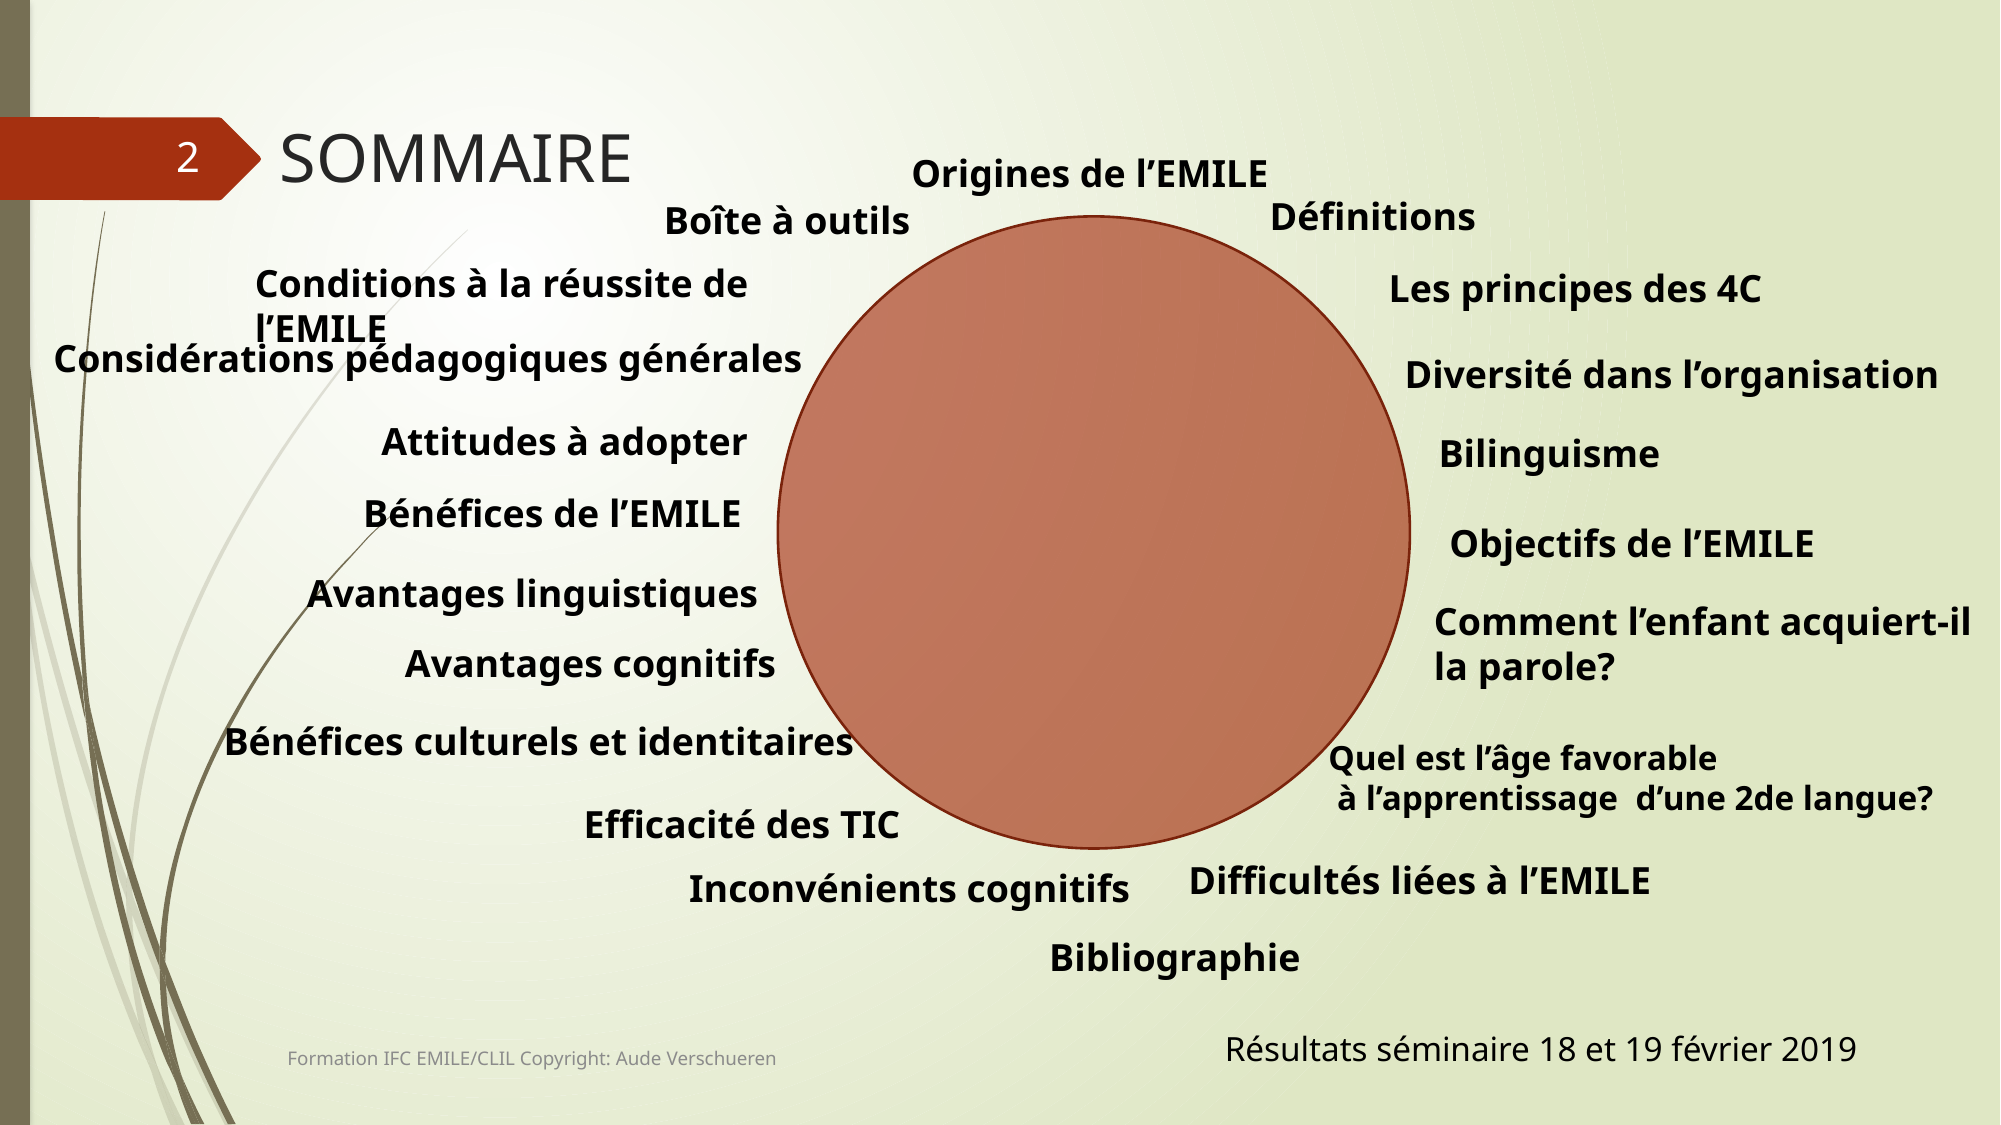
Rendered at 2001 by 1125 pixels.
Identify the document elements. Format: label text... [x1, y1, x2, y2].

text_box Résultats séminaire 18 et 19 février 2019 [1209, 1020, 1874, 1076]
text_box Boîte à outils [649, 189, 936, 249]
text_box Bibliographie [1034, 926, 1316, 987]
text_box Quel est l’âge favorable à l’apprentissage d’une 2de langue? [1313, 730, 2000, 825]
text_box Considérations pédagogiques générales [38, 327, 828, 387]
text_box Définitions [1254, 185, 1491, 245]
text_box Bénéfices de l’EMILE [348, 482, 757, 543]
text_box Inconvénients cognitifs [674, 857, 1146, 918]
text_box Avantages cognitifs [390, 632, 792, 693]
text_box Les principes des 4C [1373, 257, 1788, 318]
text_box Comment l’enfant acquiert-il la parole? [1419, 590, 2000, 695]
text_box Origines de l’EMILE [896, 142, 1284, 202]
text_box Bénéfices culturels et identitaires [208, 710, 870, 770]
text_box Diversité dans l’organisation [1389, 343, 1965, 404]
text_box Bilinguisme [1423, 422, 1676, 483]
title SOMMAIRE [264, 108, 765, 232]
text_box Efficacité des TIC [568, 793, 926, 854]
slide_number 2 [87, 129, 216, 190]
text_box Conditions à la réussite de l’EMILE [240, 252, 896, 357]
text_box Difficultés liées à l’EMILE [1173, 849, 1667, 909]
text_box Objectifs de l’EMILE [1434, 512, 1830, 573]
text_box Avantages linguistiques [292, 562, 774, 622]
text_box Attitudes à adopter [366, 410, 764, 470]
text_box [776, 215, 1412, 850]
footer Formation IFC EMILE/CLIL Copyright: Aude Verschueren [272, 1027, 1523, 1088]
